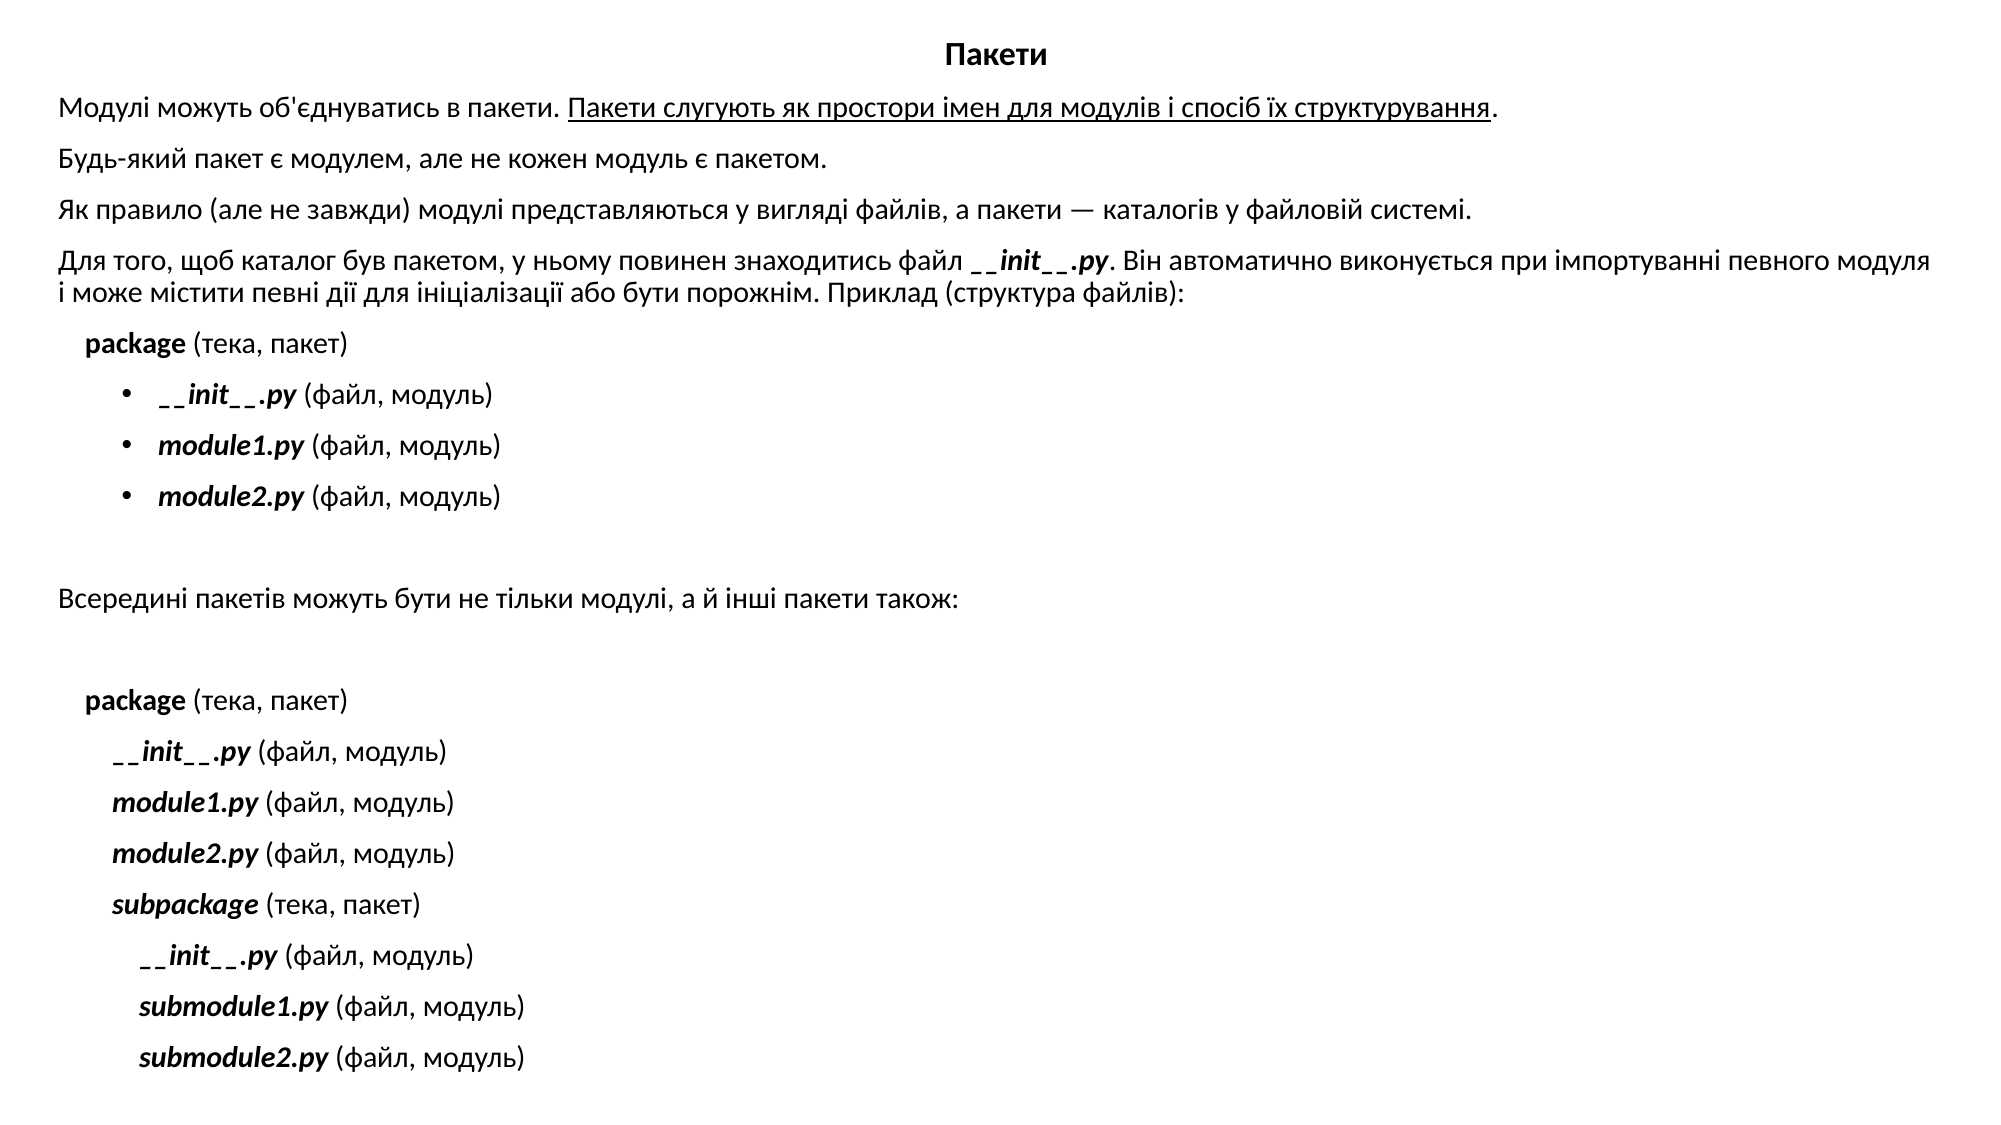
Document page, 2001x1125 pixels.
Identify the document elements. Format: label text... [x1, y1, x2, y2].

list Пакети Модулі можуть об'єднуватись в пакети. Пакети слугують як простори імен для модулів і спосіб їх структурування. Будь-який пакет є модулем, але не кожен модуль є пакетом. Як правило (але не завжди) модулі представляються у вигляді файлів, а пакети — каталогів у файловій системі. Для того, щоб каталог був пакетом, у ньому повинен знаходитись файл __init__.py. Він автоматично виконується при імпортуванні певного модуля і може містити певні дії для ініціалізації або бути порожнім. Приклад (структура файлів): package (тека, пакет) __init__.py (файл, модуль) module1.py (файл, модуль) module2.py (файл, модуль) Всередині пакетів можуть бути не тільки модулі, а й інші пакети також: package (тека, пакет) __init__.py (файл, модуль) module1.py (файл, модуль) module2.py (файл, модуль) subpackage (тека, пакет) __init__.py (файл, модуль) submodule1.py (файл, модуль) submodule2.py (файл, модуль) [43, 29, 1950, 1082]
